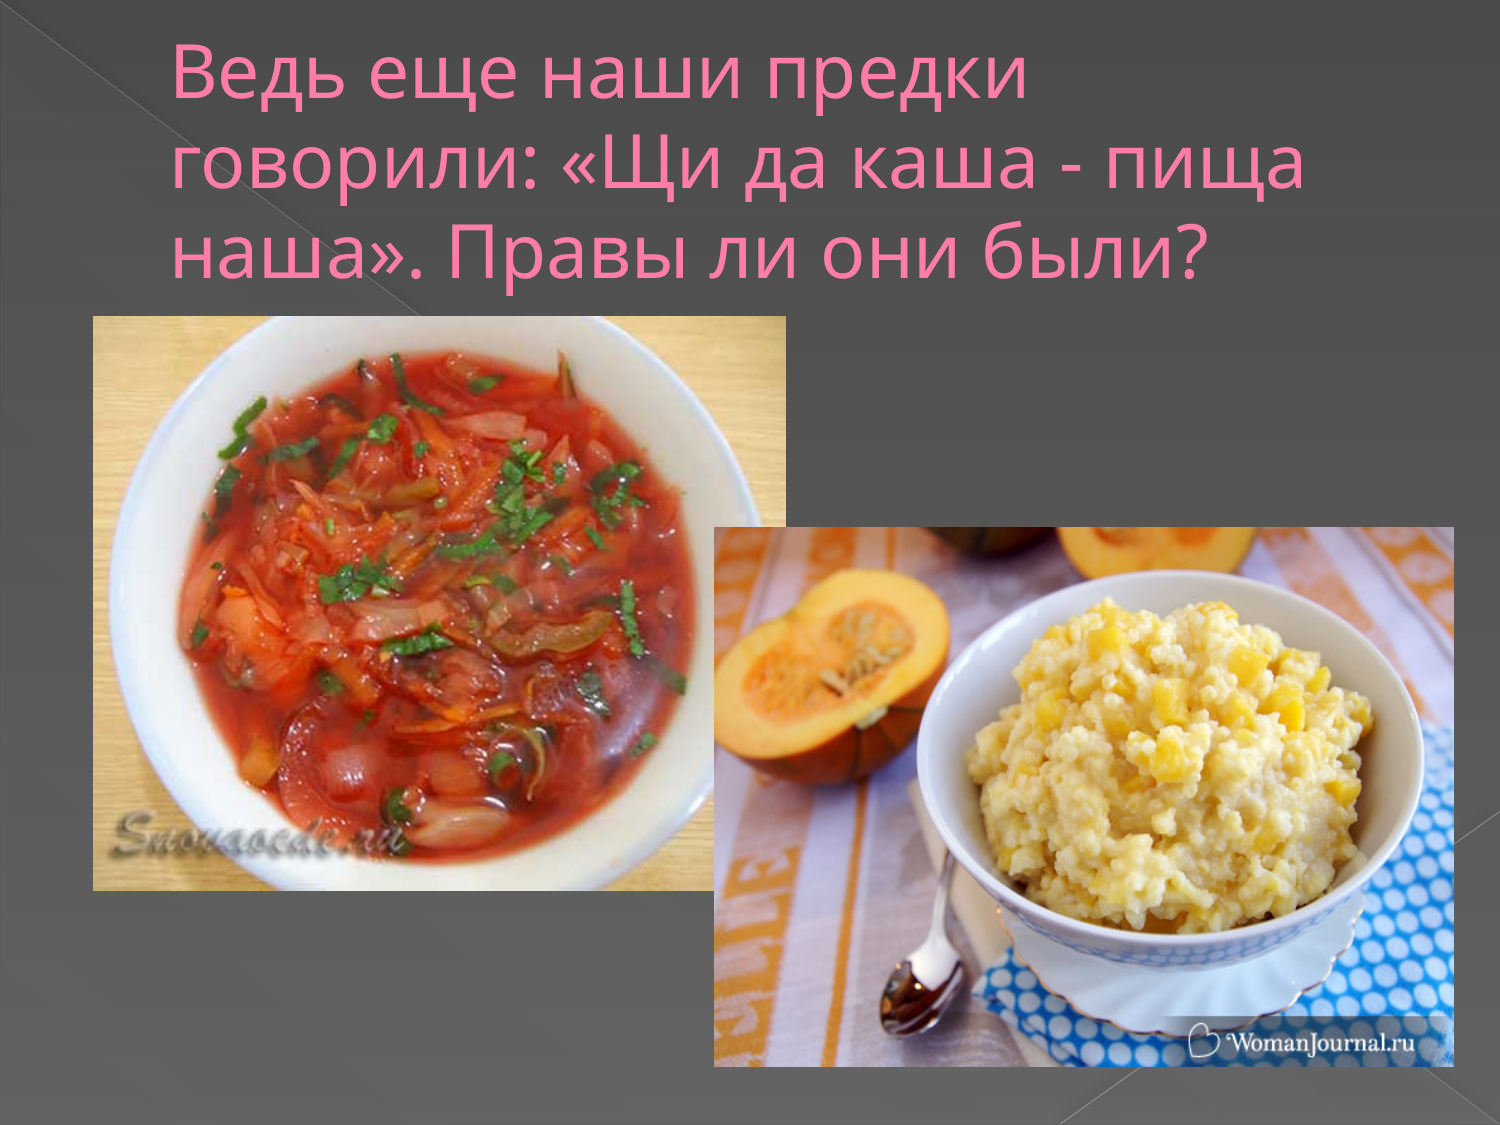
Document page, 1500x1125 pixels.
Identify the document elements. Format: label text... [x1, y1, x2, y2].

picture [714, 527, 1454, 1067]
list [93, 316, 786, 891]
title Ведь еще наши предки говорили: «Щи да каша - пища наша». Правы ли они были? [75, 43, 1425, 274]
